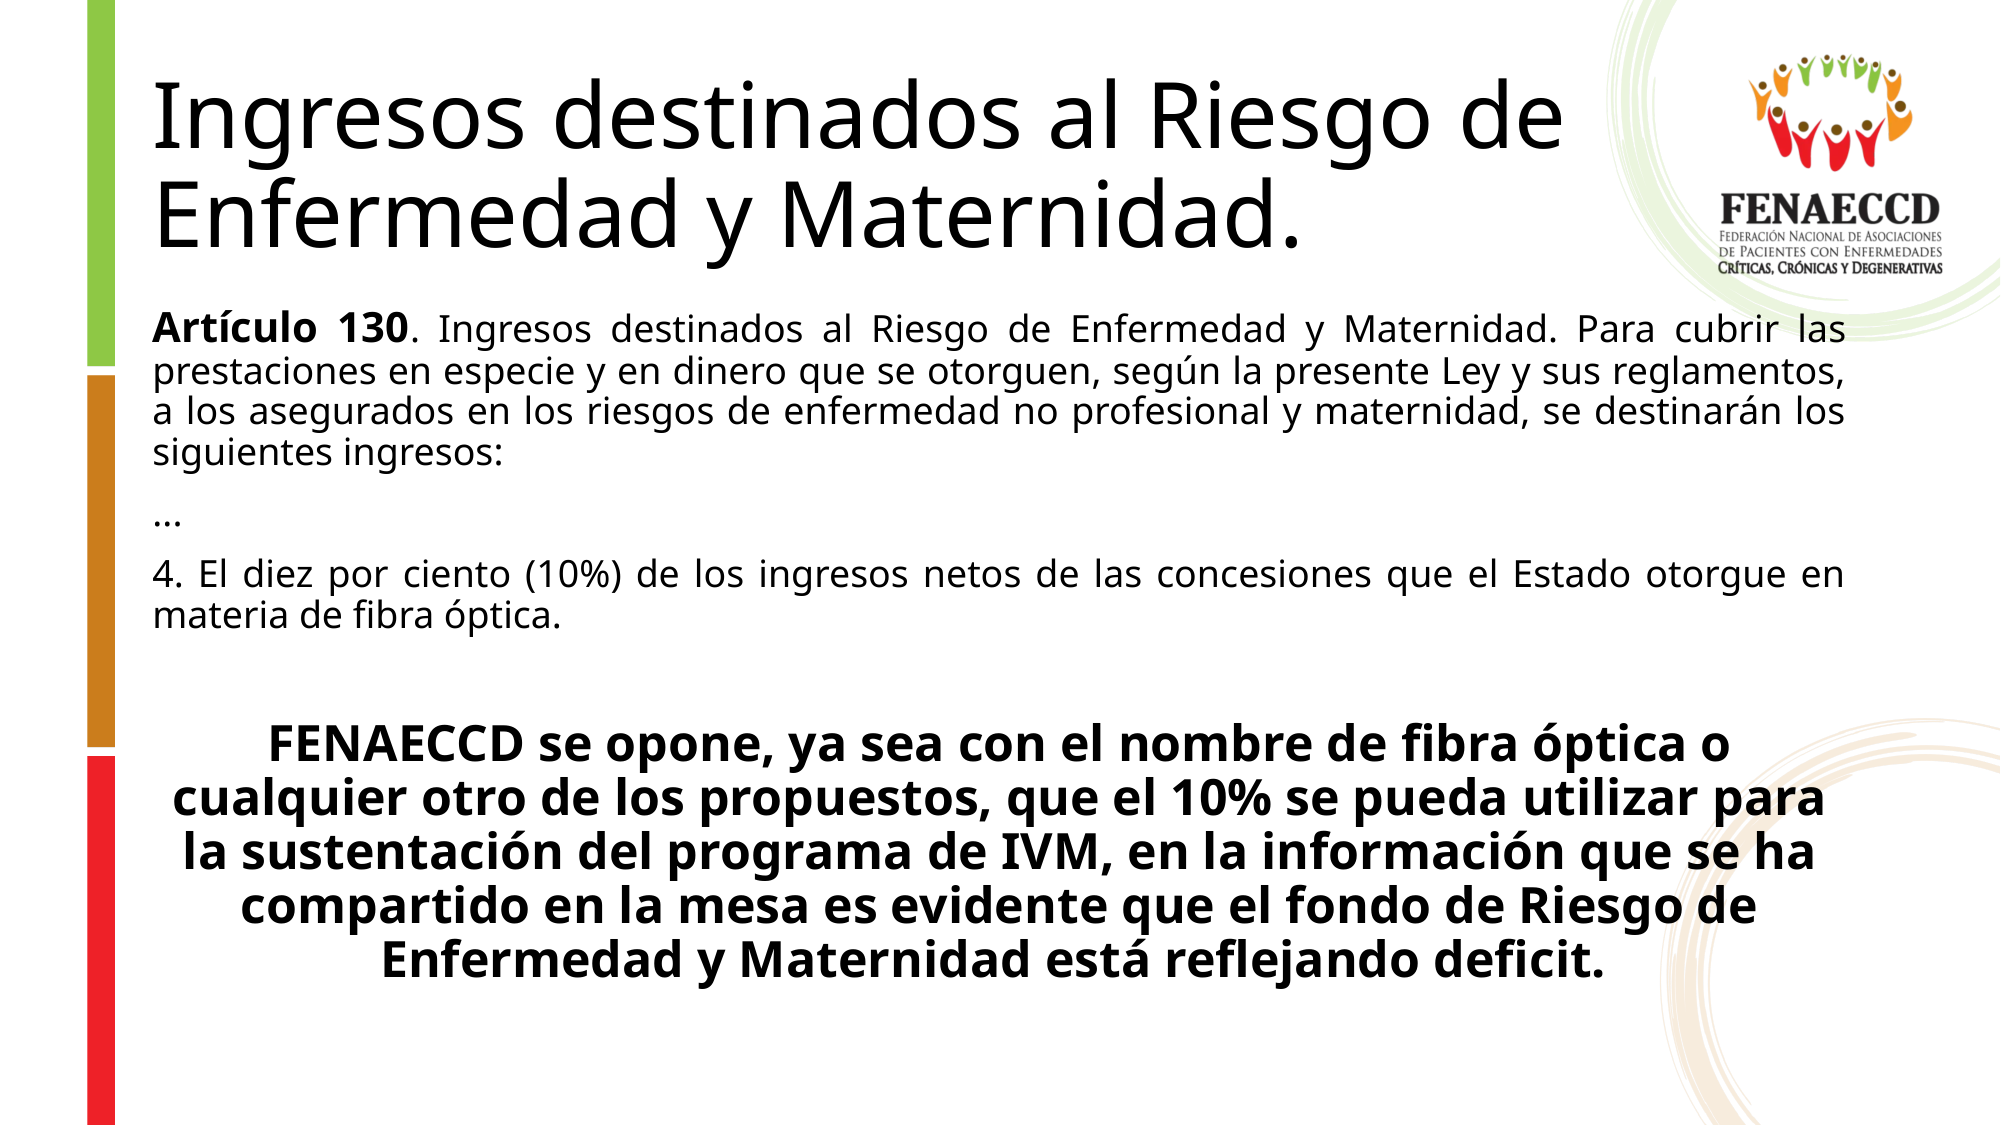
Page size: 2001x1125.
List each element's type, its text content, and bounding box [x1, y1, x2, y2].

picture [64, 0, 146, 1125]
title Ingresos destinados al Riesgo de Enfermedad y Maternidad. [137, 59, 1863, 278]
picture [1599, 682, 2001, 1125]
list Artículo 130. Ingresos destinados al Riesgo de Enfermedad y Maternidad. Para cubrir las prestaciones en especie y en dinero que se otorguen, según la presente Ley y sus reglamentos, a los asegurados en los riesgos de enfermedad no profesional y maternidad, se destinarán los siguientes ingresos: ... 4. El diez por ciento (10%) de los ingresos netos de las concesiones que el Estado otorgue en materia de fibra óptica. FENAECCD se opone, ya sea con el nombre de fibra óptica o cualquier otro de los propuestos, que el 10% se pueda utilizar para la sustentación del programa de IVM, en la información que se ha compartido en la mesa es evidente que el fondo de Riesgo de Enfermedad y Maternidad está reflejando deficit. [137, 299, 1863, 1014]
picture [1589, 0, 2001, 396]
